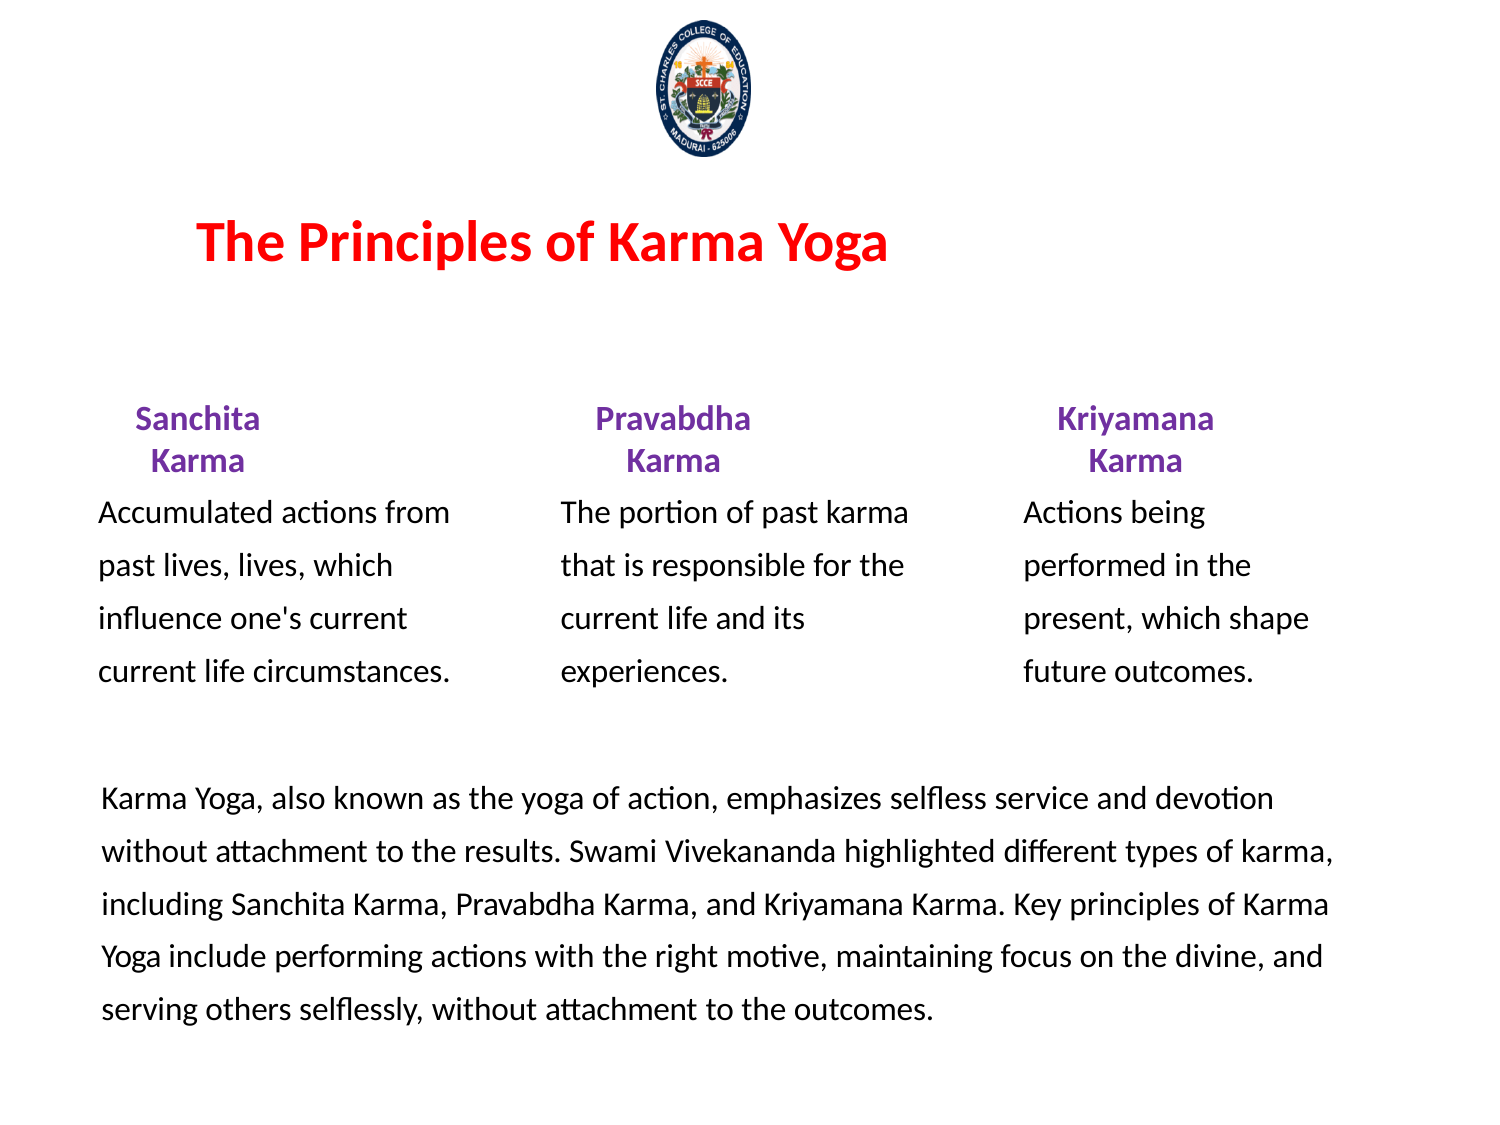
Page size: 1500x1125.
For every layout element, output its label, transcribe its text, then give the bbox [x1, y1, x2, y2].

text_box Kriyamana Karma [1021, 393, 1250, 476]
text_box Pravabdha Karma [559, 393, 787, 476]
picture [656, 20, 752, 157]
text_box Actions being performed in the present, which shape future outcomes. [1021, 476, 1344, 690]
title The Principles of Karma Yoga [96, 200, 988, 391]
text_box Sanchita Karma [96, 393, 298, 476]
text_box Karma Yoga, also known as the yoga of action, emphasizes selfless service and devotion without attachment to the results. Swami Vivekananda highlighted different types of karma, including Sanchita Karma, Pravabdha Karma, and Kriyamana Karma. Key principles of Karma Yoga include performing actions with the right motive, maintaining focus on the divine, and serving others selflessly, without attachment to the outcomes. [99, 762, 1386, 1027]
text_box The portion of past karma that is responsible for the current life and its experiences. [559, 476, 918, 690]
text_box Accumulated actions from past lives, lives, which influence one's current current life circumstances. [96, 476, 476, 690]
